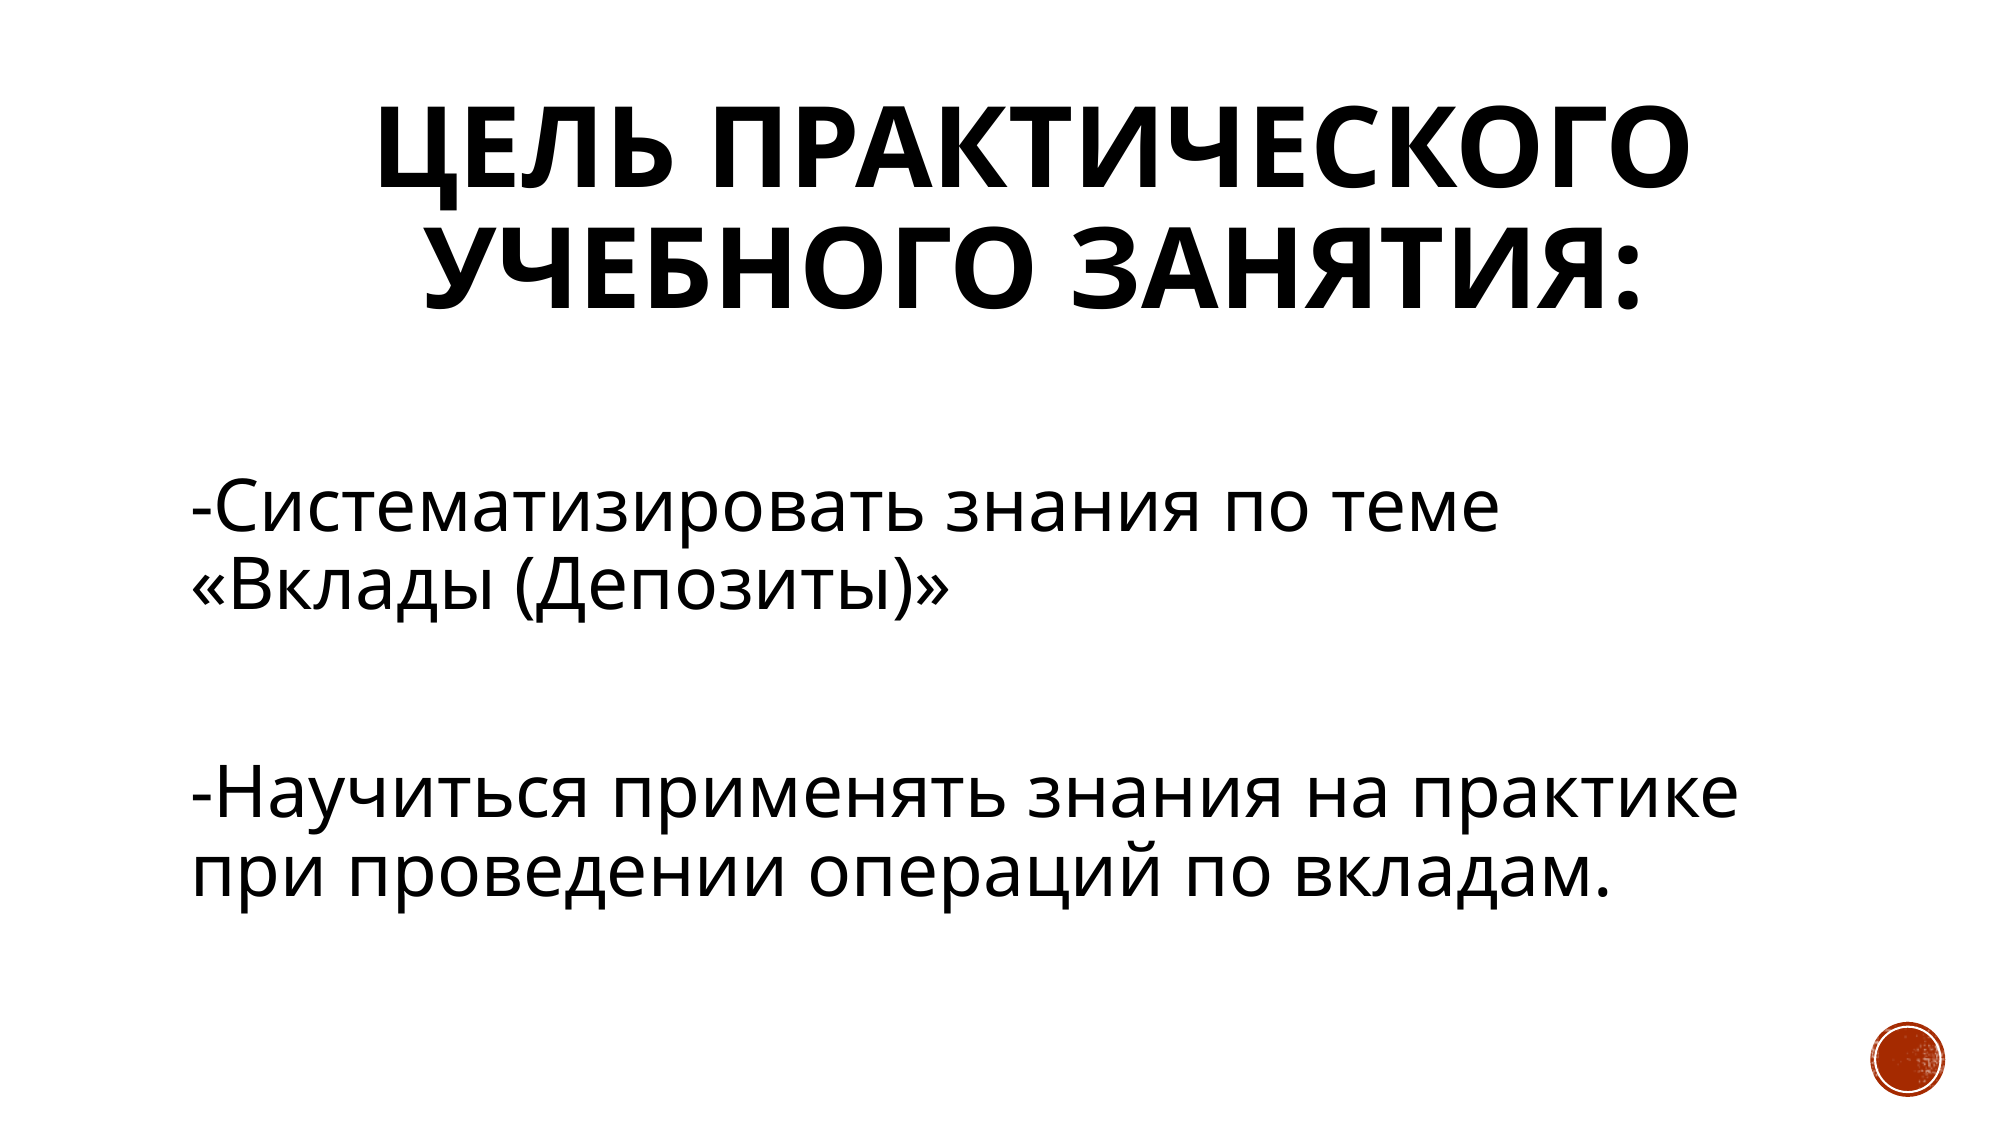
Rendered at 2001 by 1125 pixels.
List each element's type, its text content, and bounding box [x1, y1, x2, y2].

title Цель практического учебного занятия: [175, 79, 1892, 344]
list -Систематизировать знания по теме «Вклады (Депозиты)» -Научиться применять знания на практике при проведении операций по вкладам. [175, 348, 1826, 1013]
